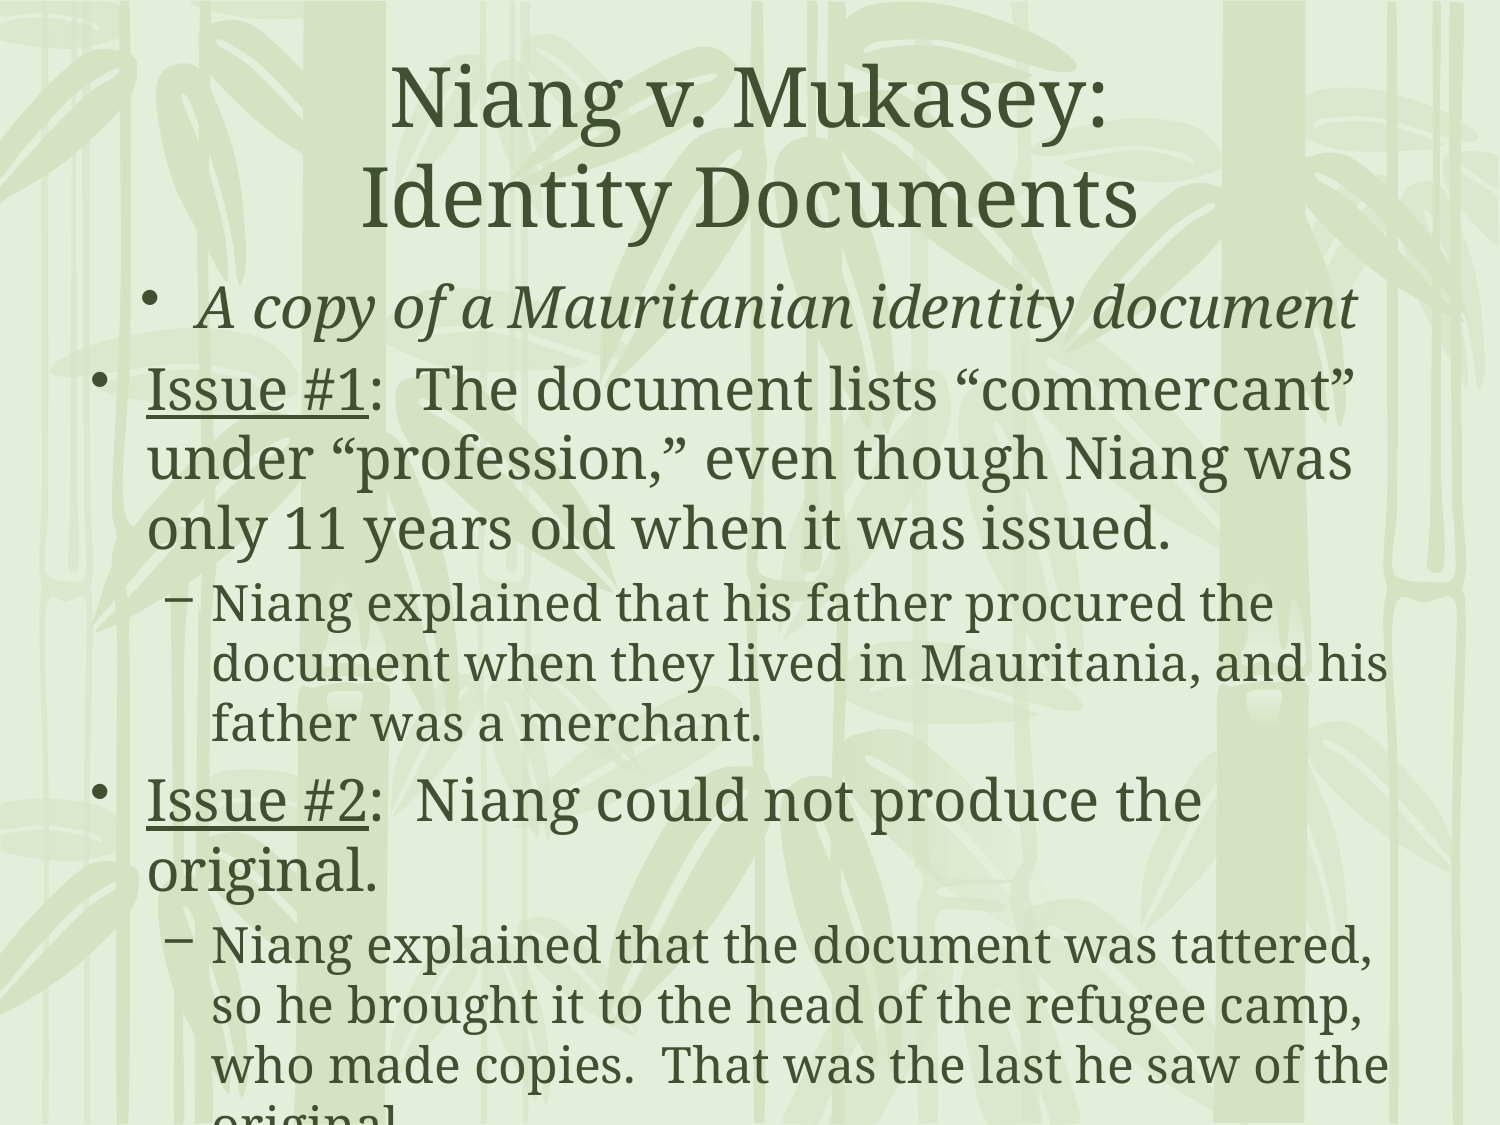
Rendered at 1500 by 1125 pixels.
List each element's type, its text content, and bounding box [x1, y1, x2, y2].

title Niang v. Mukasey: Identity Documents [74, 49, 1426, 238]
list A copy of a Mauritanian identity document Issue #1: The document lists “commercant” under “profession,” even though Niang was only 11 years old when it was issued. Niang explained that his father procured the document when they lived in Mauritania, and his father was a merchant. Issue #2: Niang could not produce the original. Niang explained that the document was tattered, so he brought it to the head of the refugee camp, who made copies. That was the last he saw of the original. [74, 262, 1426, 1006]
